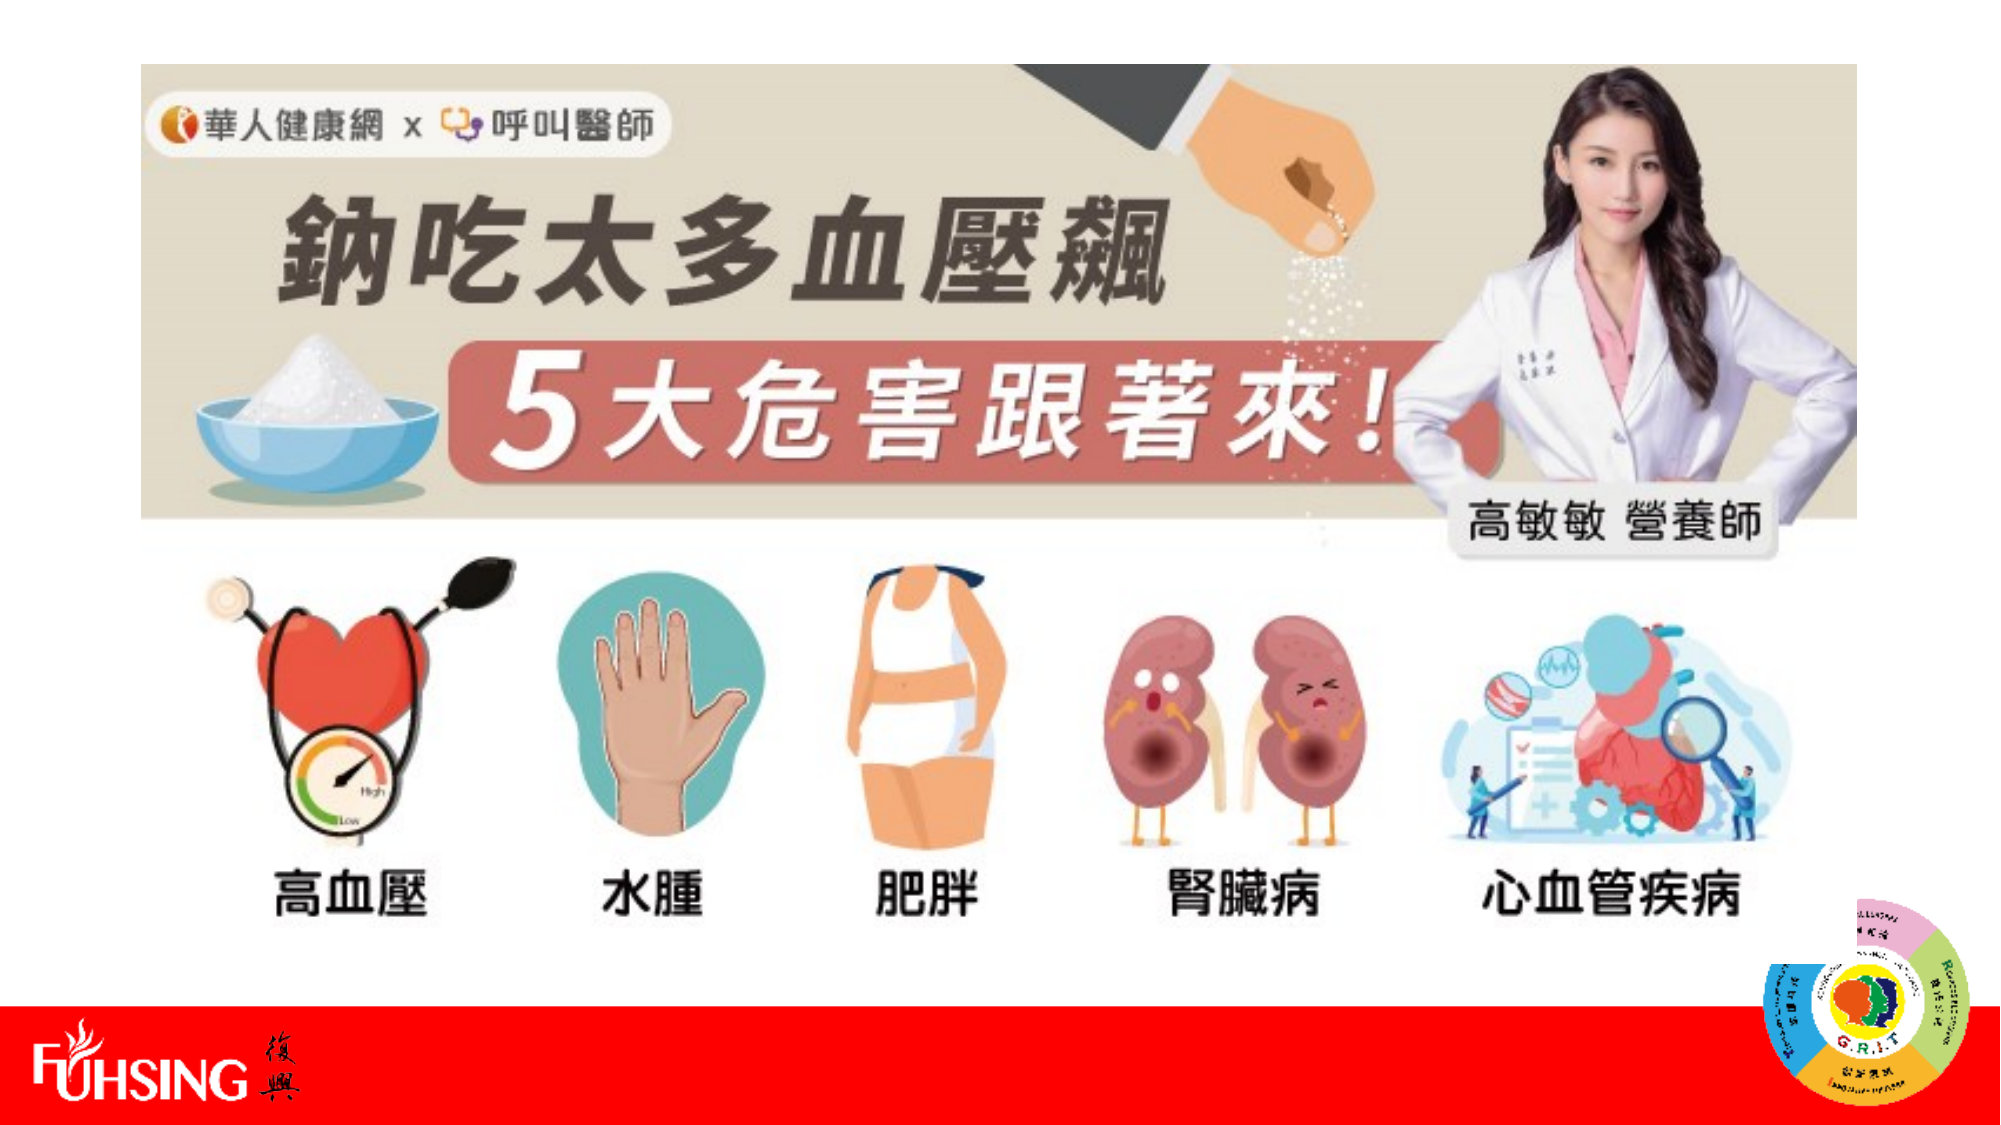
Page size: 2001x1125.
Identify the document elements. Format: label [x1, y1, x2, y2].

picture [15, 995, 319, 1125]
picture [141, 63, 2000, 1125]
